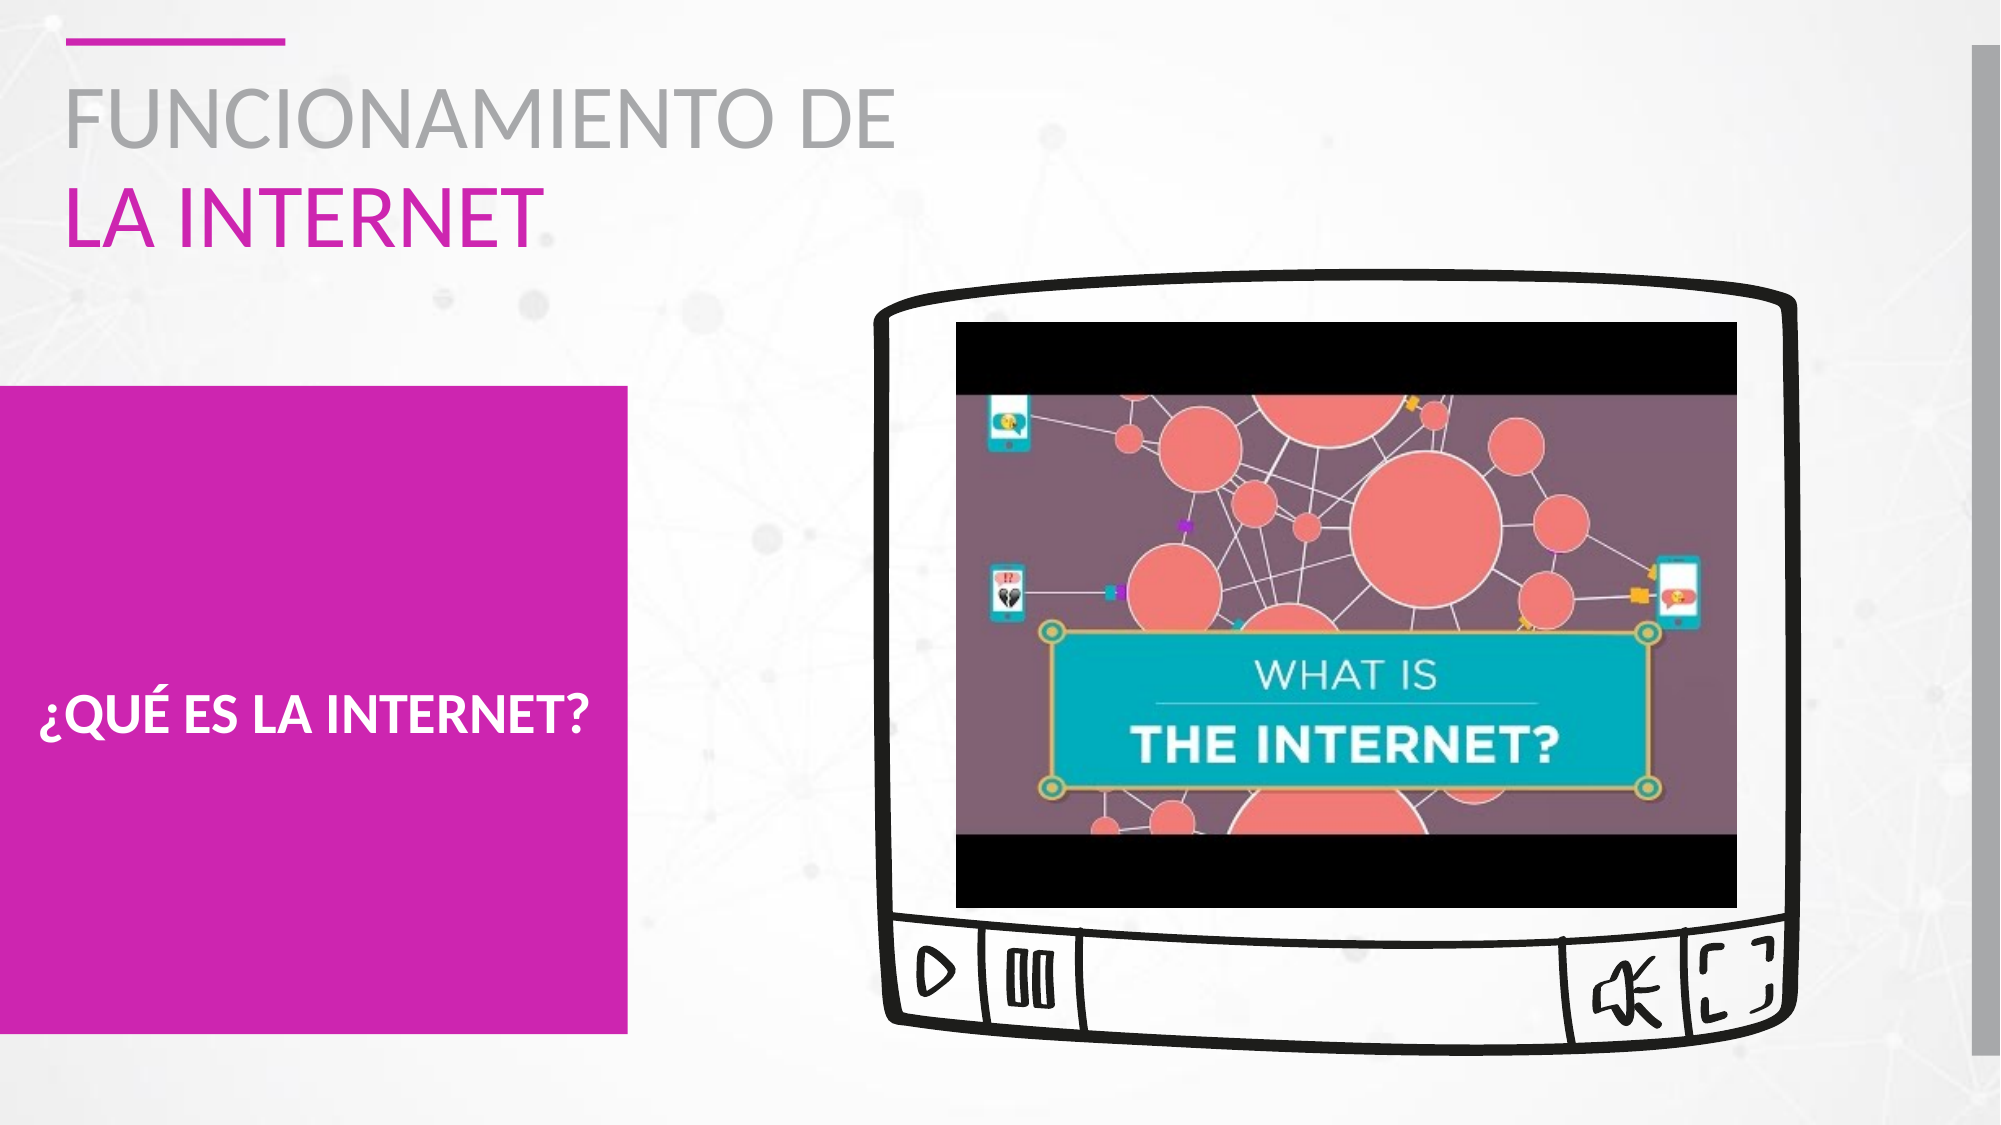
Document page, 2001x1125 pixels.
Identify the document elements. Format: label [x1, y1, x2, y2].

text_box [0, 385, 628, 1035]
picture [0, 0, 2000, 1125]
text_box [873, 268, 1802, 1057]
